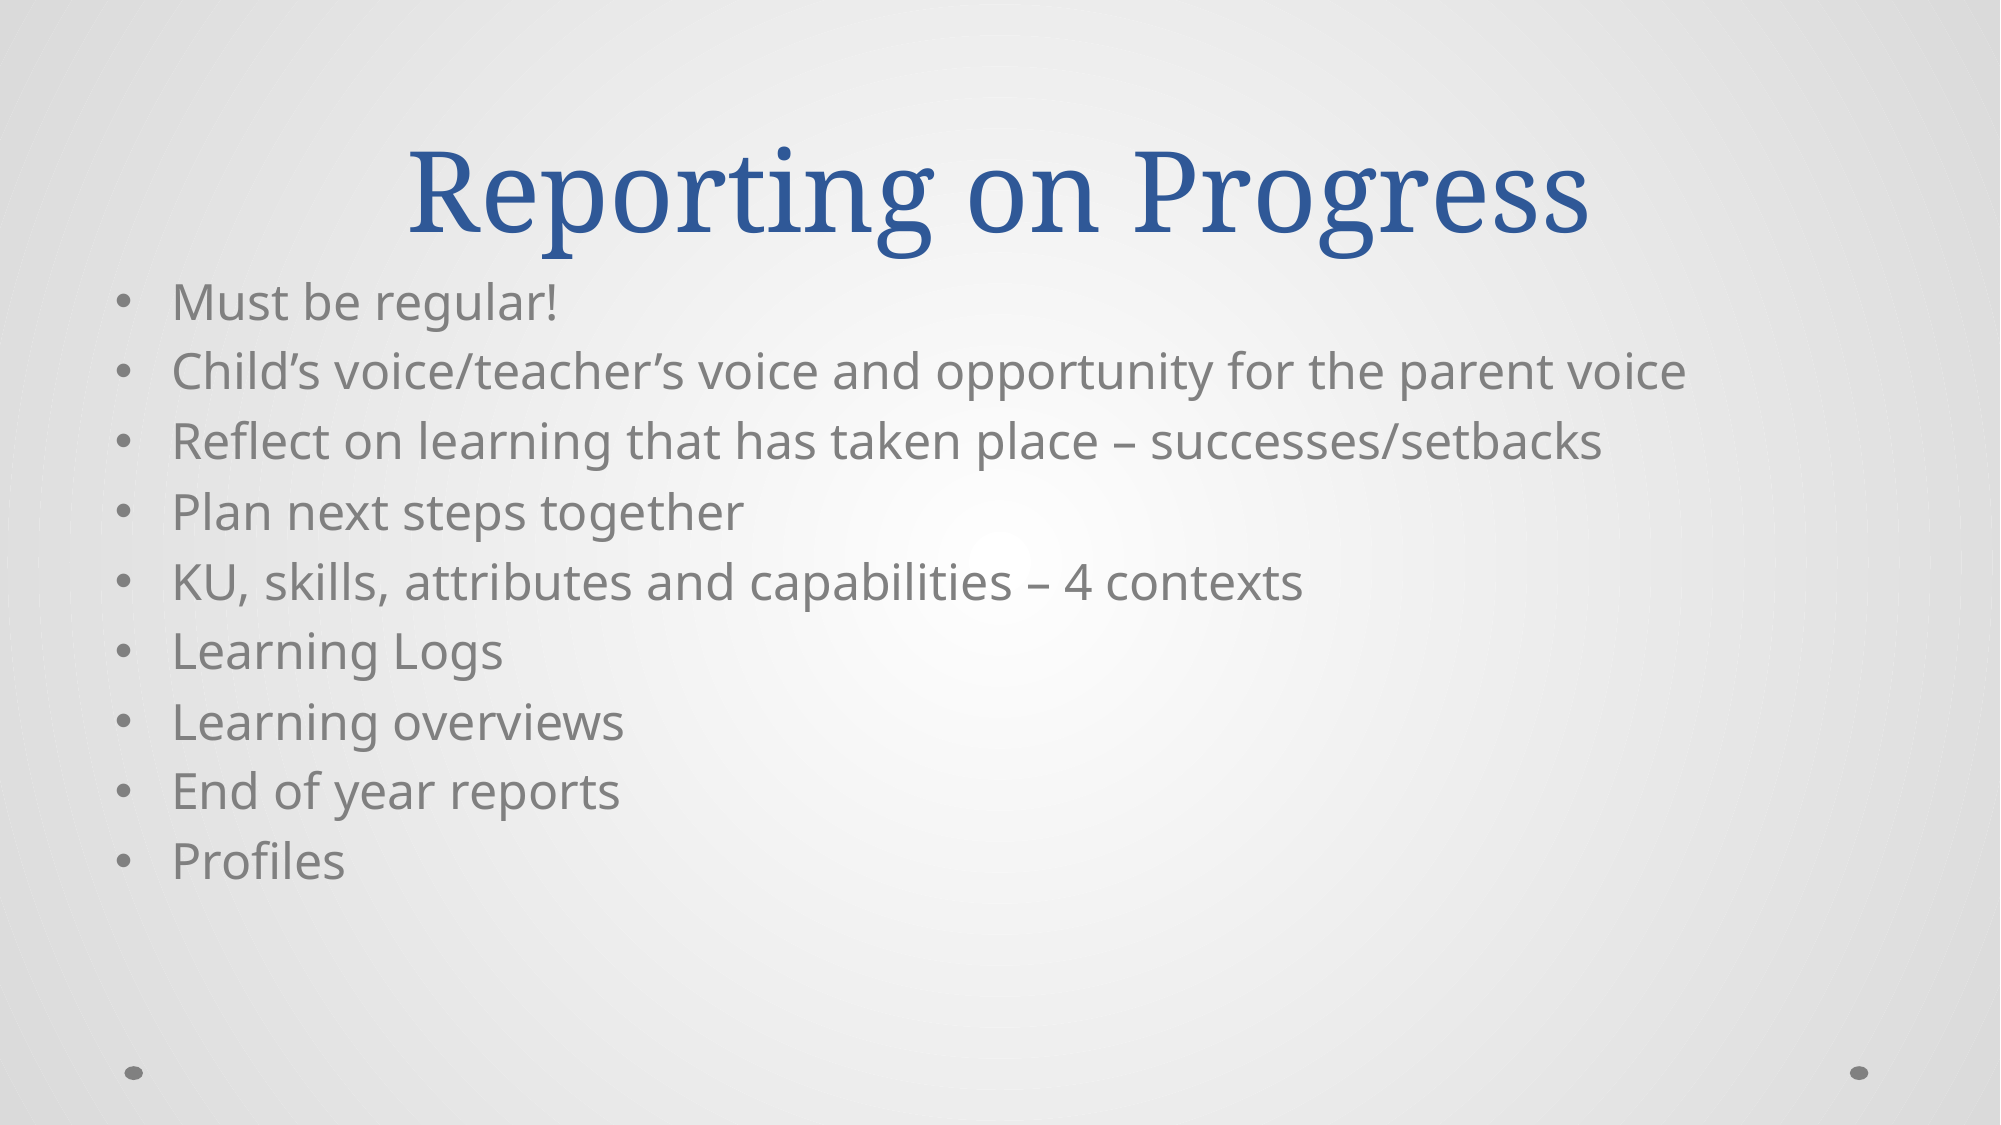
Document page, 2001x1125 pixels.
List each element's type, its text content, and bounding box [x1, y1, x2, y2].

title Reporting on Progress [99, 0, 1900, 262]
list Must be regular! Child’s voice/teacher’s voice and opportunity for the parent voice Reflect on learning that has taken place – successes/setbacks Plan next steps together KU, skills, attributes and capabilities – 4 contexts Learning Logs Learning overviews End of year reports Profiles [99, 262, 1900, 1005]
